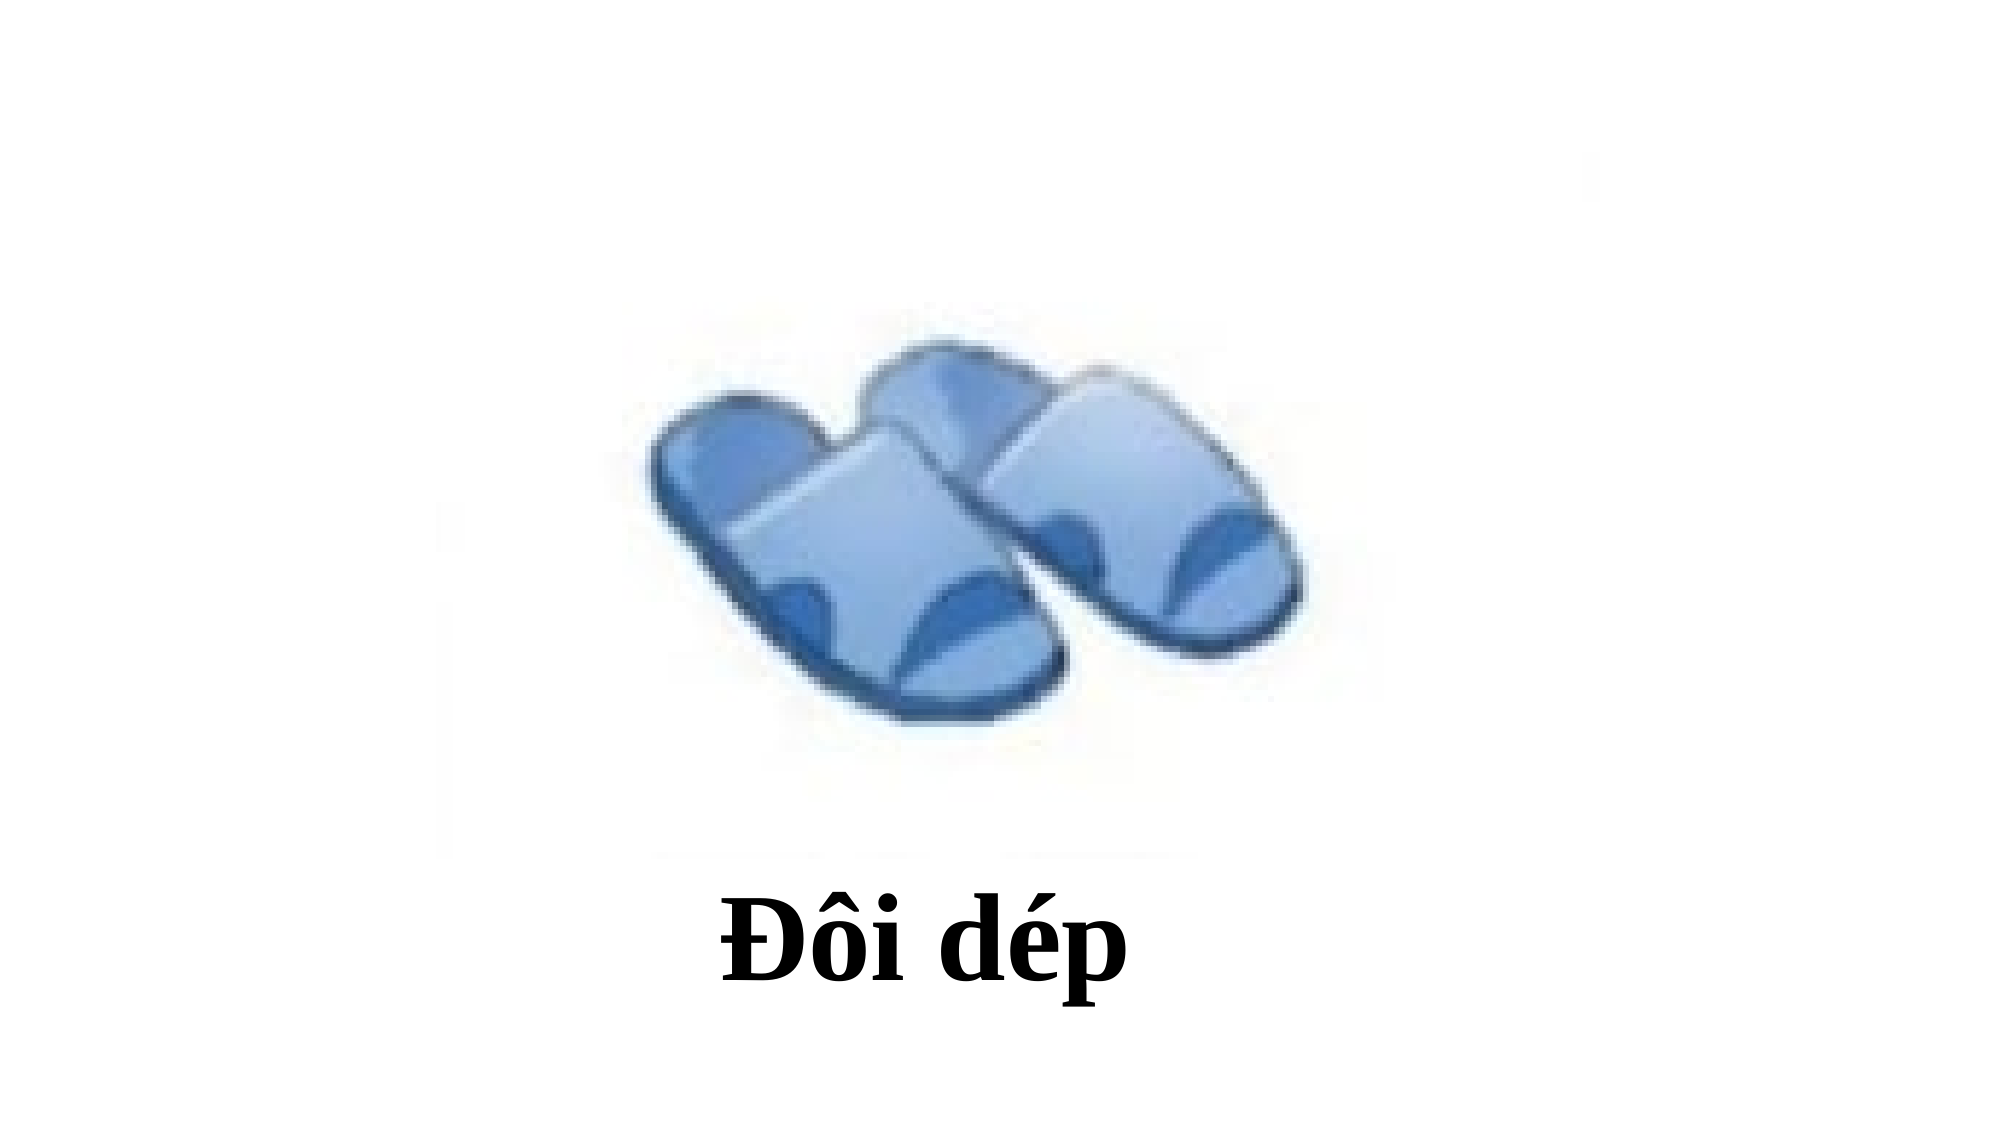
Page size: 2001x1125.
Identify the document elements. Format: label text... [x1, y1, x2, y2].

picture [435, 103, 1600, 859]
text_box Đôi dép [703, 867, 1415, 1013]
